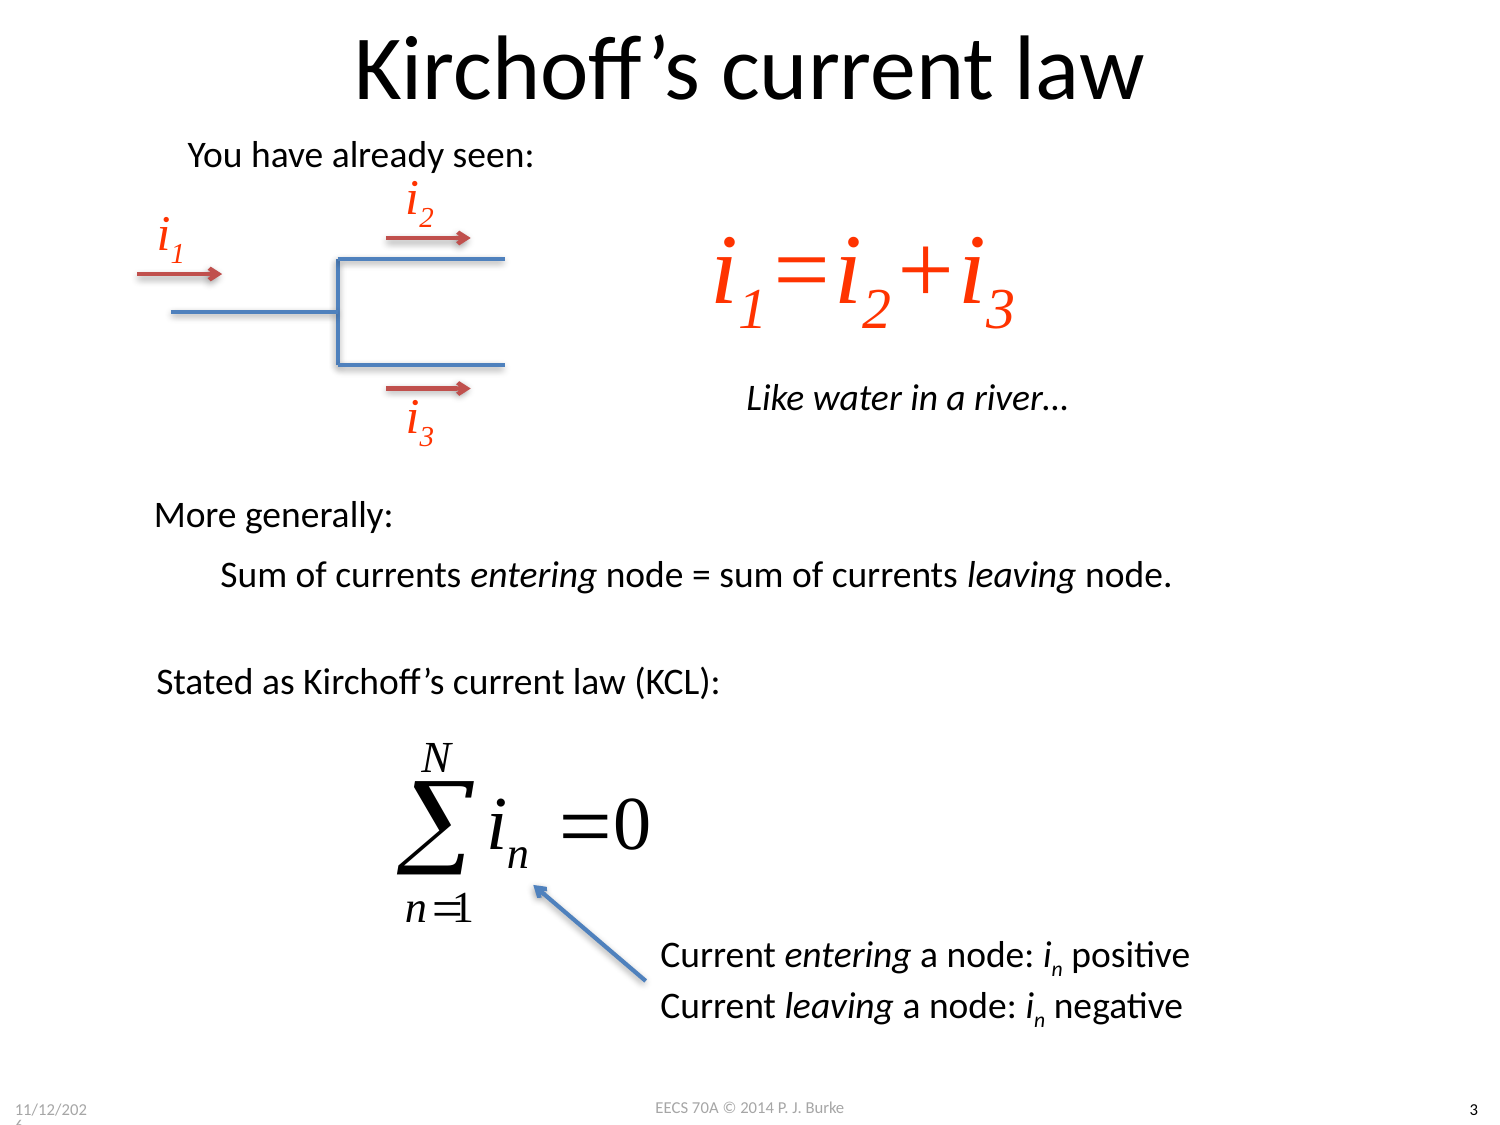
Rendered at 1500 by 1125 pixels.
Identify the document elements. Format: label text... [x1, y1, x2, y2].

text_box Like water in a river… [731, 365, 1084, 425]
text_box i2 [361, 183, 478, 245]
text_box i1=i2+i3 [601, 149, 1125, 394]
text_box i3 [361, 373, 478, 464]
text_box Stated as Kirchoff’s current law (KCL): [141, 649, 737, 710]
text_box i1 [112, 189, 229, 281]
text_box Current entering a node: in positive Current leaving a node: in negative [645, 922, 1206, 1040]
text_box You have already seen: [172, 122, 550, 183]
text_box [385, 722, 666, 939]
text_box Sum of currents entering node = sum of currents leaving node. [205, 542, 1188, 603]
text_box More generally: [139, 482, 409, 542]
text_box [533, 884, 639, 976]
title Kirchoff’s current law [75, 0, 1425, 125]
